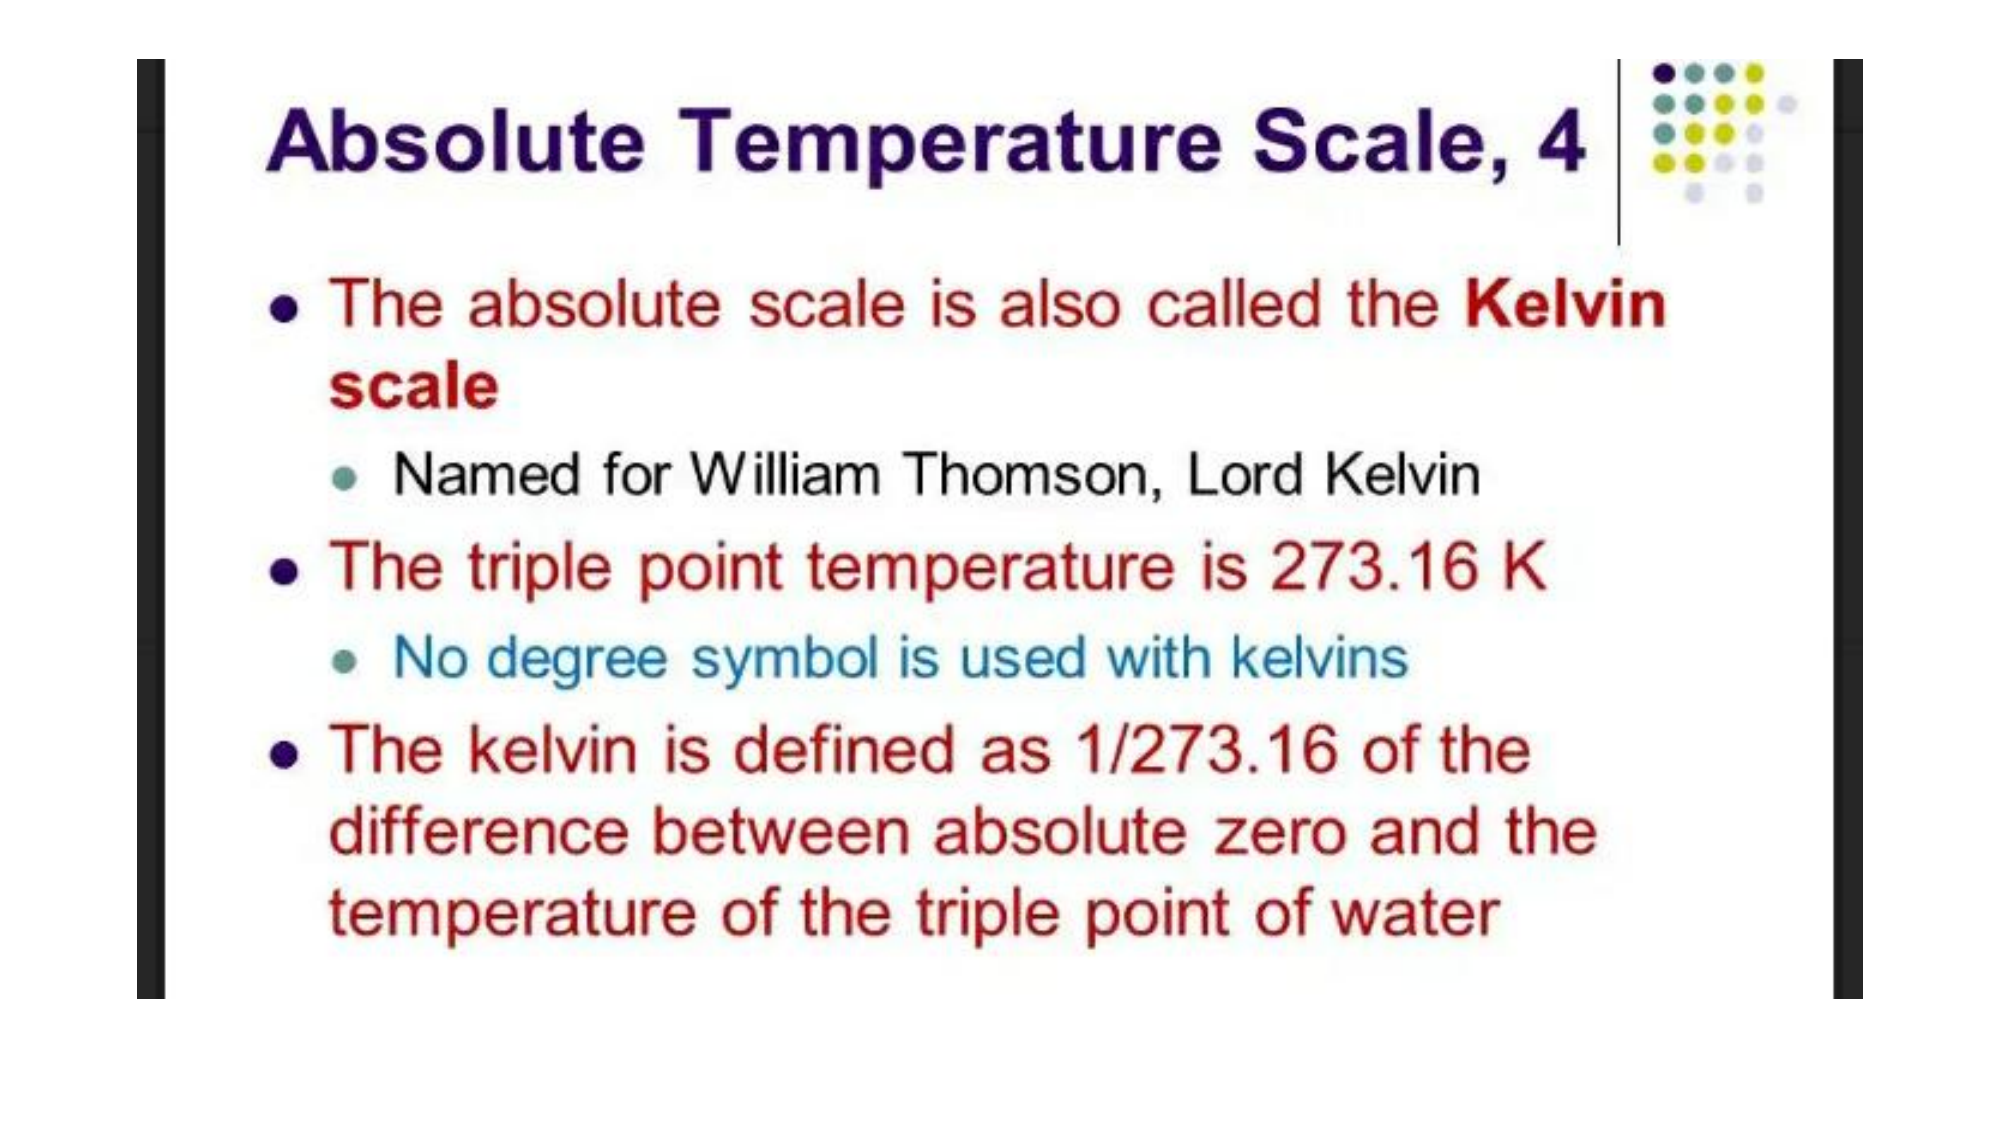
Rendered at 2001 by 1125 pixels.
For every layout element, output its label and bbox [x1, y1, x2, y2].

list [137, 59, 1863, 1000]
